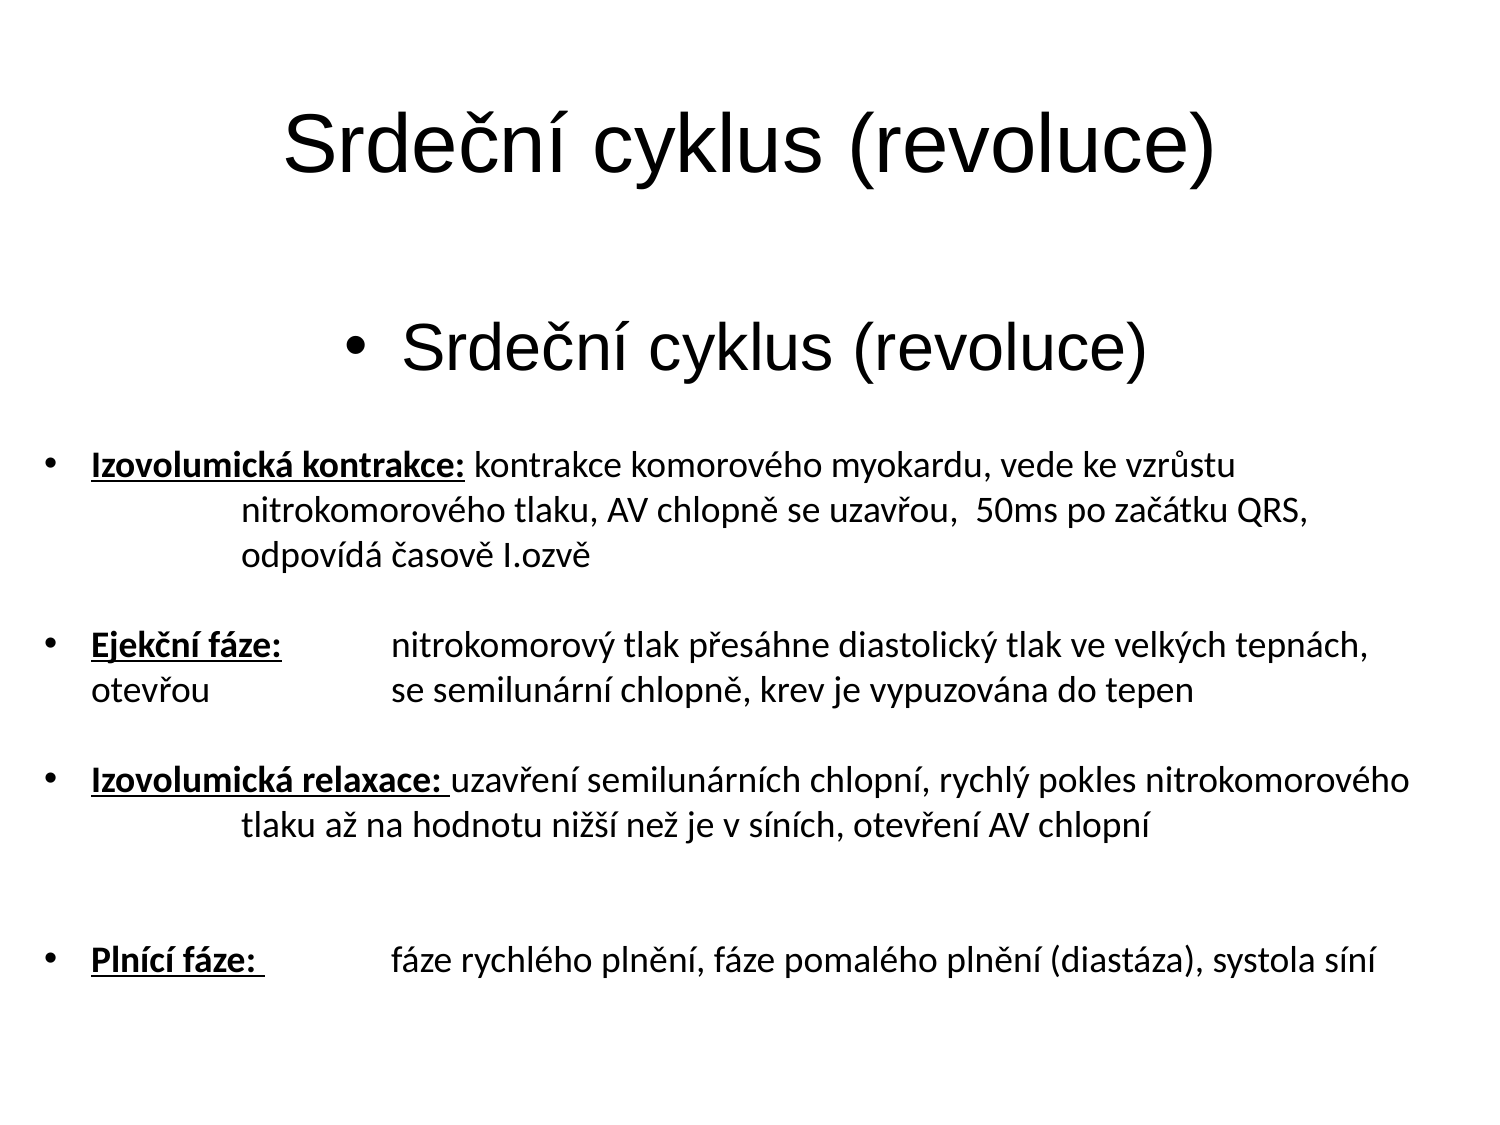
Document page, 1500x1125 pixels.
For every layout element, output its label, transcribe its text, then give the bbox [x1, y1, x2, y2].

title Srdeční cyklus (revoluce) [75, 45, 1425, 233]
list Srdeční cyklus (revoluce) [29, 296, 1466, 421]
text_box Izovolumická kontrakce: kontrakce komorového myokardu, vede ke vzrůstu nitrokomorového tlaku, AV chlopně se uzavřou, 50ms po začátku QRS, odpovídá časově I.ozvě Ejekční fáze: nitrokomorový tlak přesáhne diastolický tlak ve velkých tepnách, otevřou se semilunární chlopně, krev je vypuzována do tepen Izovolumická relaxace: uzavření semilunárních chlopní, rychlý pokles nitrokomorového tlaku až na hodnotu nižší než je v síních, otevření AV chlopní Plnící fáze: fáze rychlého plnění, fáze pomalého plnění (diastáza), systola síní [29, 432, 1483, 988]
